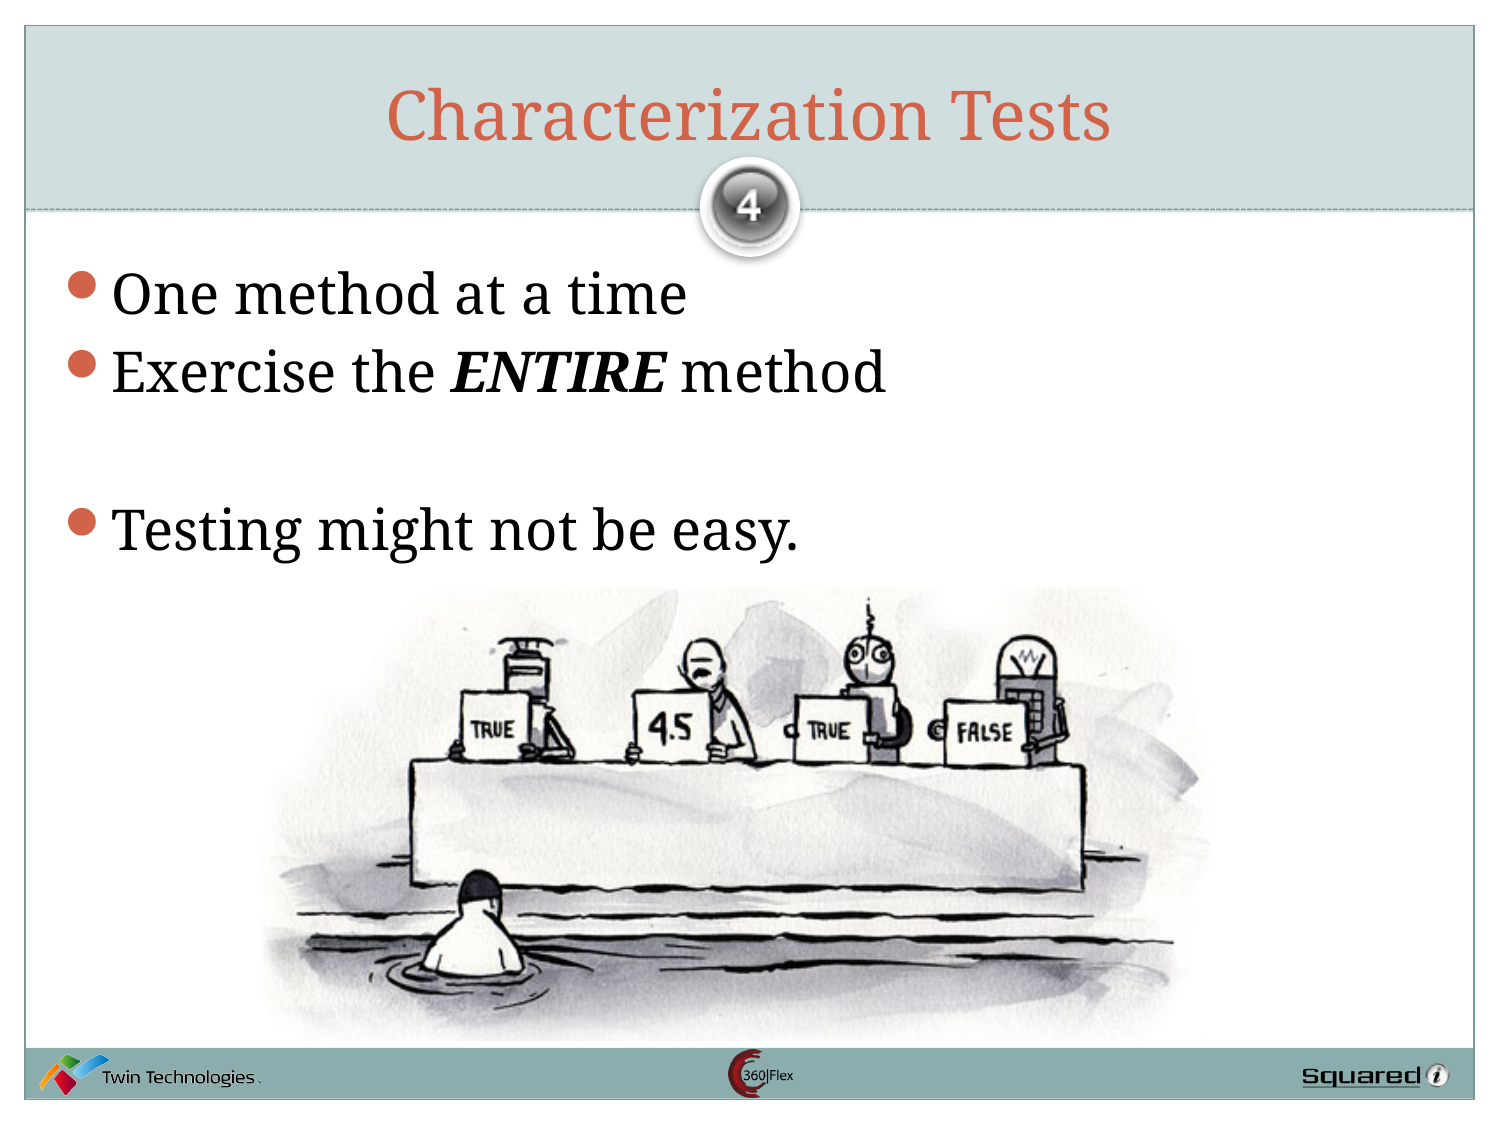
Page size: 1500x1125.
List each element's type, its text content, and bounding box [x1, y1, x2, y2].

picture [37, 1052, 263, 1100]
list One method at a time Exercise the ENTIRE method Testing might not be easy. [49, 250, 1445, 1001]
picture [262, 587, 1212, 1041]
title Characterization Tests [49, 37, 1450, 162]
picture [1299, 1062, 1450, 1088]
picture [709, 162, 791, 249]
picture [728, 1049, 793, 1098]
